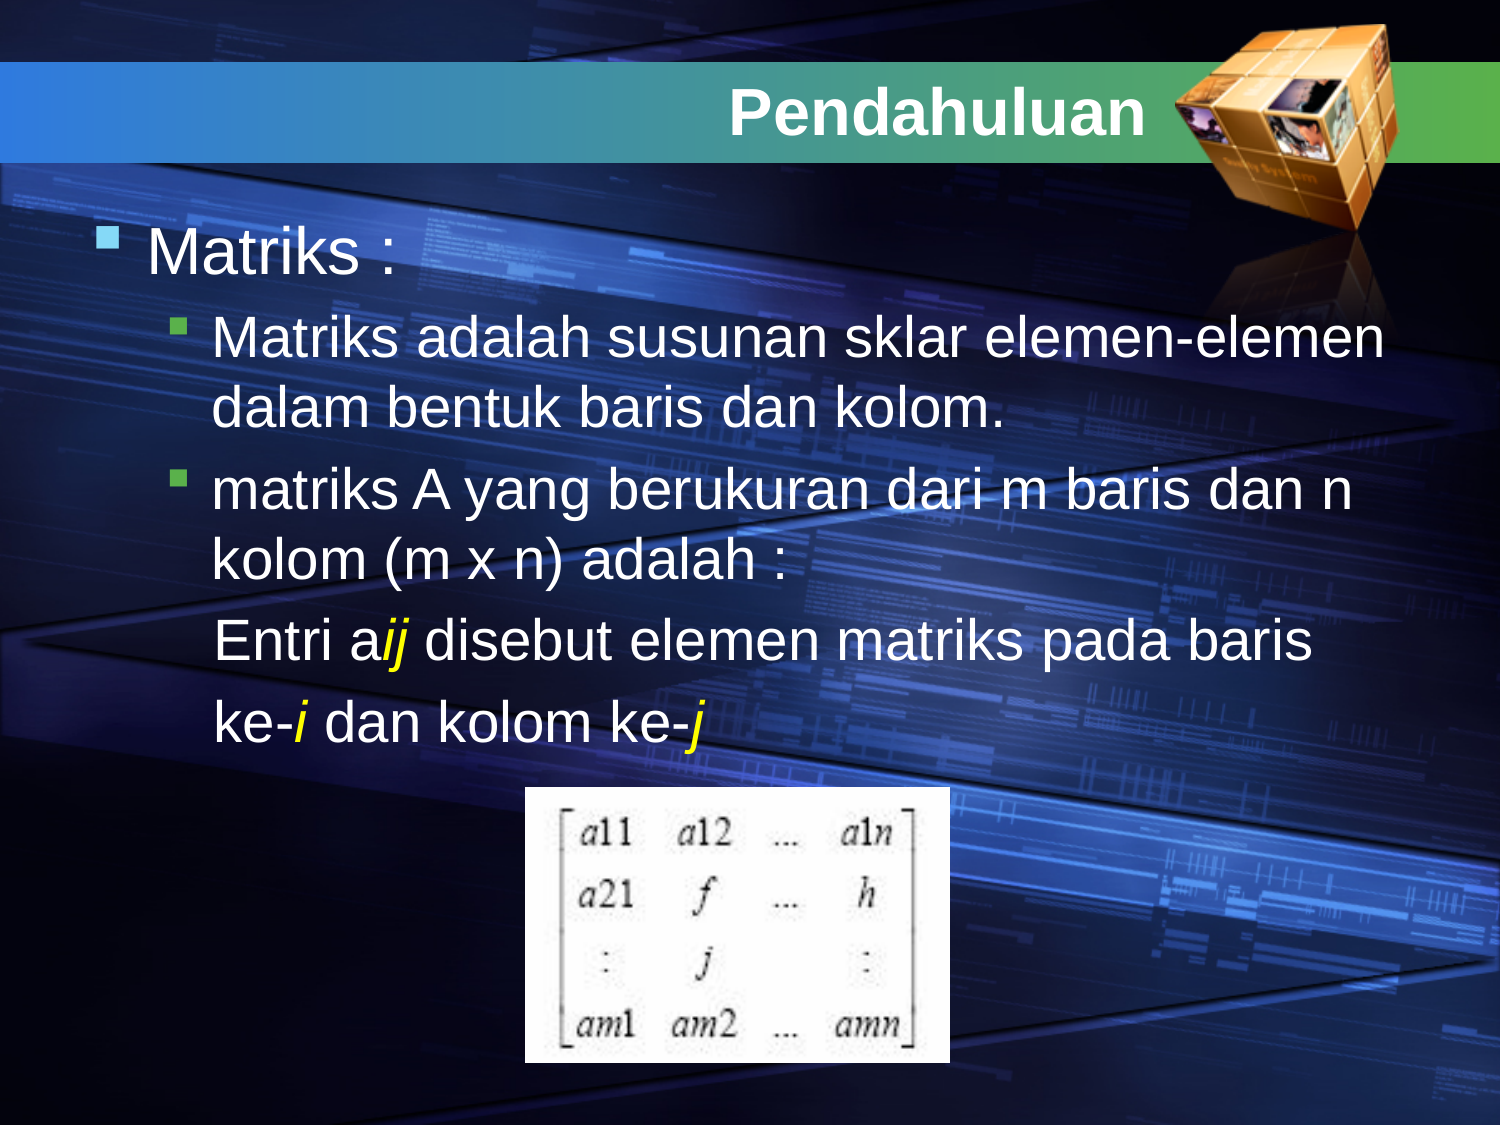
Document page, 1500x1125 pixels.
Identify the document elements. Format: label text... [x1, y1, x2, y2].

list Matriks : Matriks adalah susunan sklar elemen-elemen dalam bentuk baris dan kolom. matriks A yang berukuran dari m baris dan n kolom (m x n) adalah : Entri aij disebut elemen matriks pada baris ke-i dan kolom ke-j [75, 200, 1425, 1050]
title Pendahuluan [75, 62, 1163, 155]
picture [0, 0, 1500, 1125]
